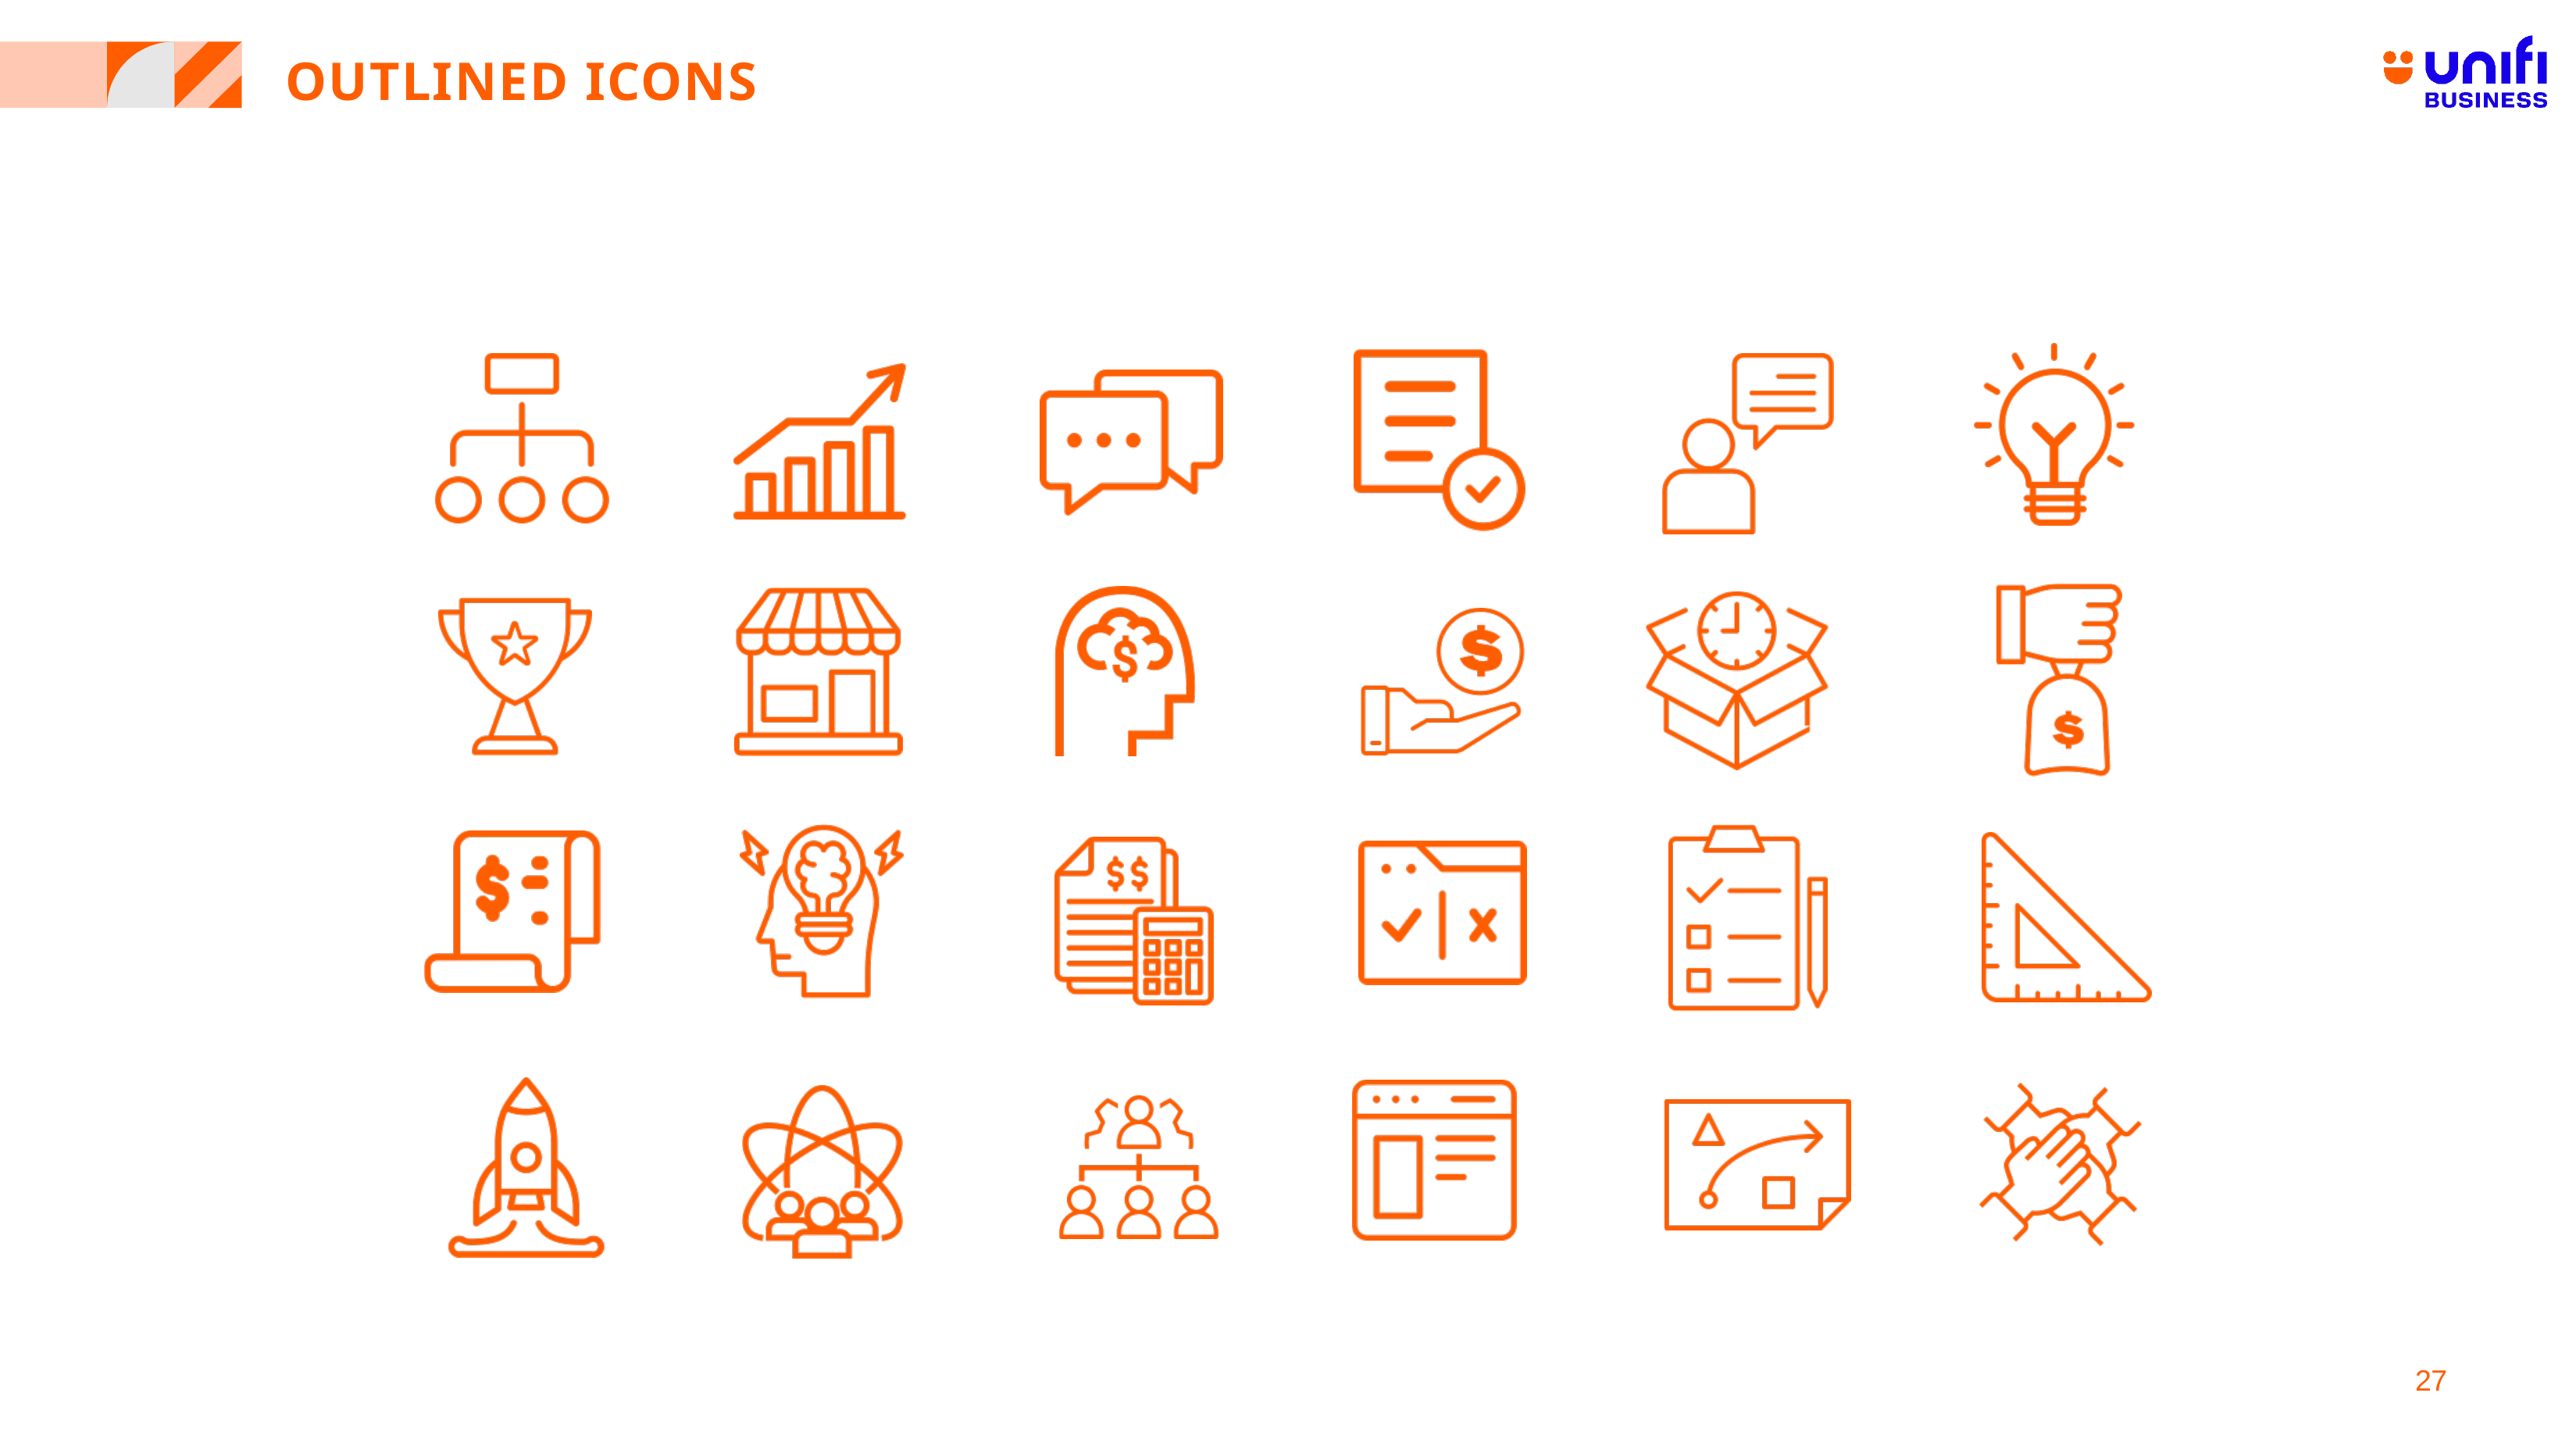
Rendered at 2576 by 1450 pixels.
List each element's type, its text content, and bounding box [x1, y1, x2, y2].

picture [1058, 1095, 1218, 1239]
picture [1646, 591, 1829, 770]
picture [435, 353, 609, 523]
picture [1054, 837, 1215, 1005]
picture [1981, 831, 2152, 1002]
text_box OUTLINED ICONS [284, 46, 2431, 111]
picture [1040, 370, 1223, 516]
picture [732, 362, 907, 520]
picture [1351, 1080, 1518, 1241]
picture [733, 588, 903, 756]
picture [2256, 0, 2576, 239]
picture [1978, 1083, 2143, 1246]
picture [740, 824, 904, 998]
picture [1661, 353, 1835, 534]
picture [1354, 349, 1526, 531]
text_box 27 [1854, 1348, 2447, 1397]
picture [1668, 824, 1829, 1012]
picture [1996, 583, 2123, 777]
picture [1361, 608, 1525, 755]
picture [448, 1077, 606, 1258]
picture [1972, 343, 2136, 526]
picture [1664, 1099, 1852, 1231]
picture [1054, 585, 1196, 756]
picture [438, 597, 592, 755]
picture [742, 1084, 903, 1259]
picture [424, 830, 601, 994]
picture [1358, 841, 1528, 985]
